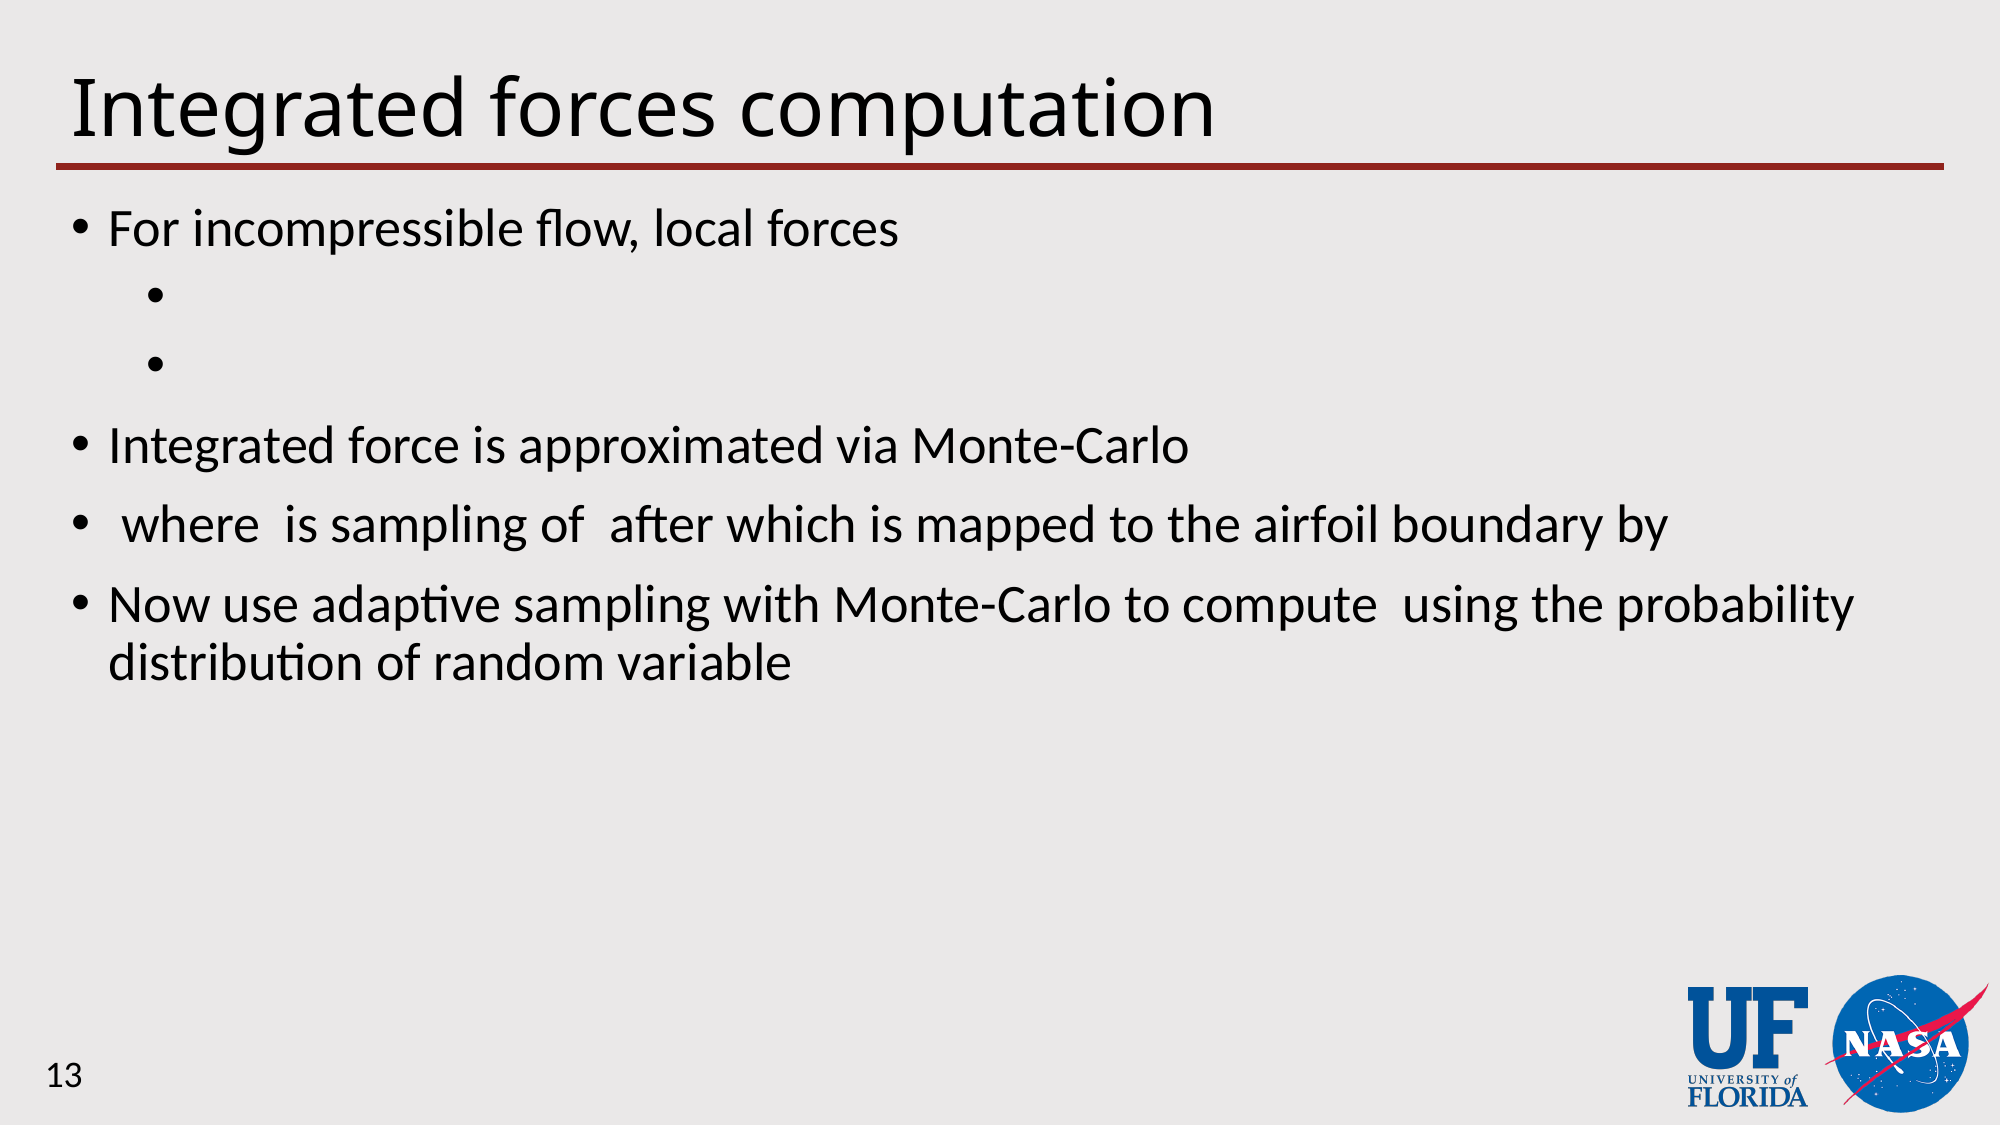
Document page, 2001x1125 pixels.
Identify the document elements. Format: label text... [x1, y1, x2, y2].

picture [1688, 967, 1992, 1118]
title Integrated forces computation [56, 59, 1944, 162]
slide_number 13 [29, 1042, 137, 1103]
